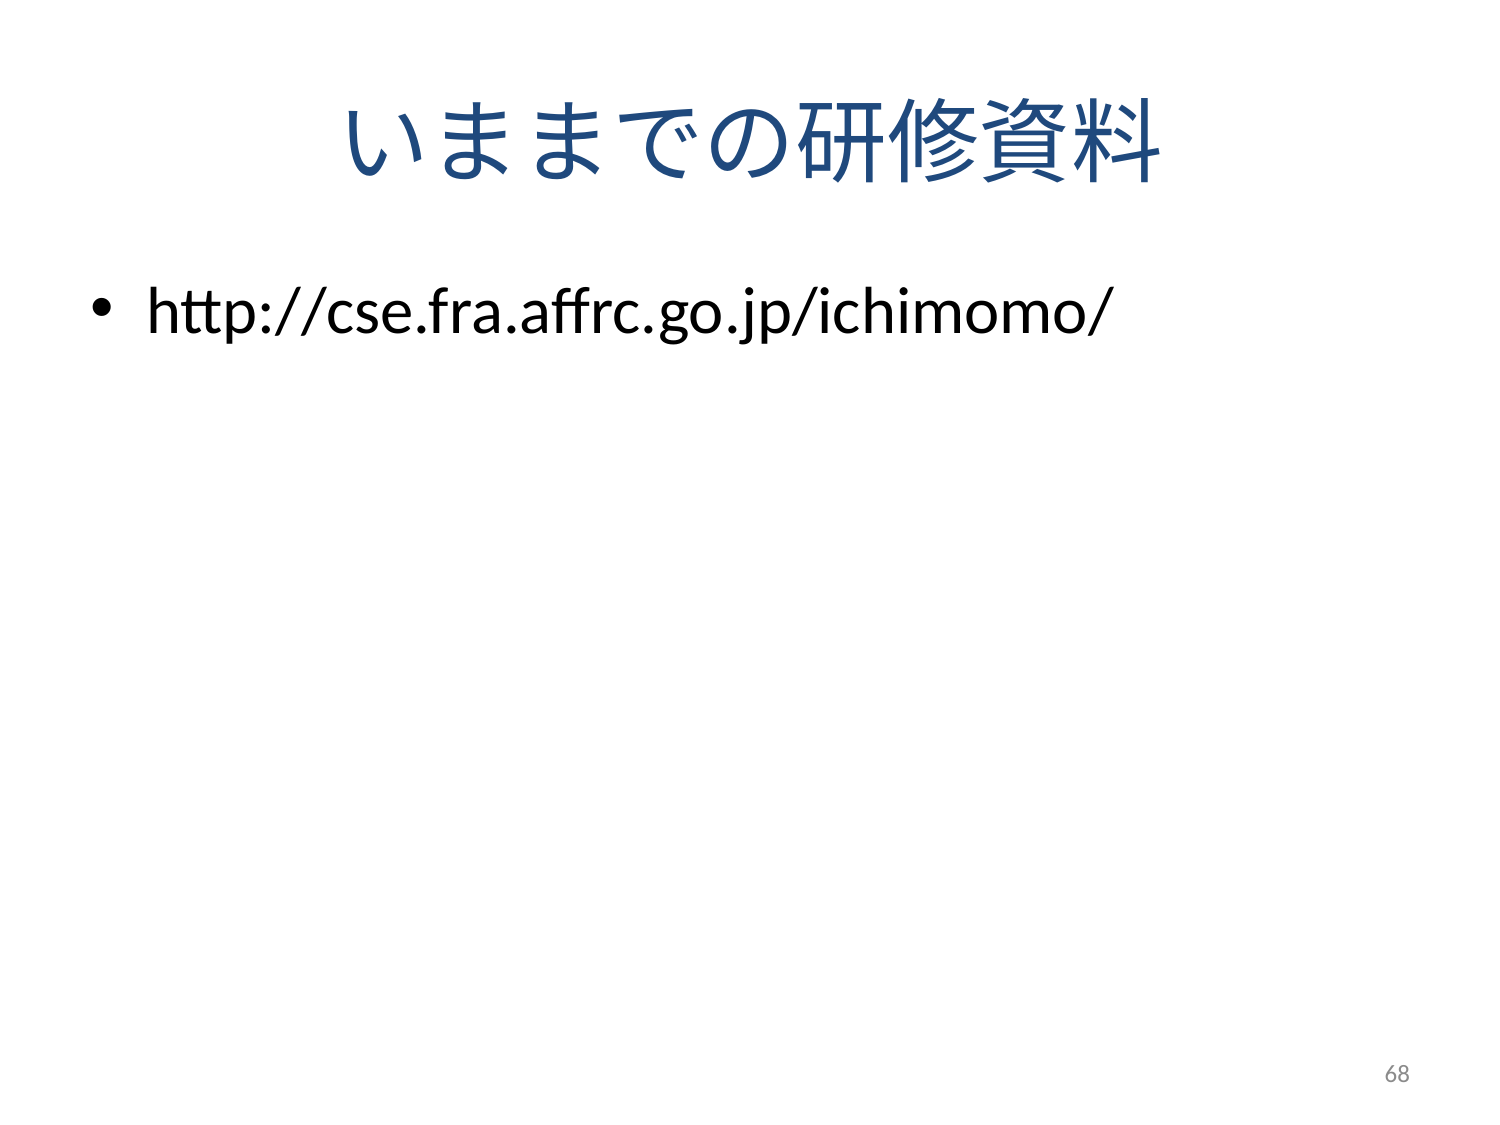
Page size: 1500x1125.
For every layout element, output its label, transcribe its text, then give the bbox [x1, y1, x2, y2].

title いままでの研修資料 [75, 45, 1425, 233]
slide_number 68 [1074, 1042, 1425, 1103]
list http://cse.fra.affrc.go.jp/ichimomo/ [75, 259, 1425, 1043]
